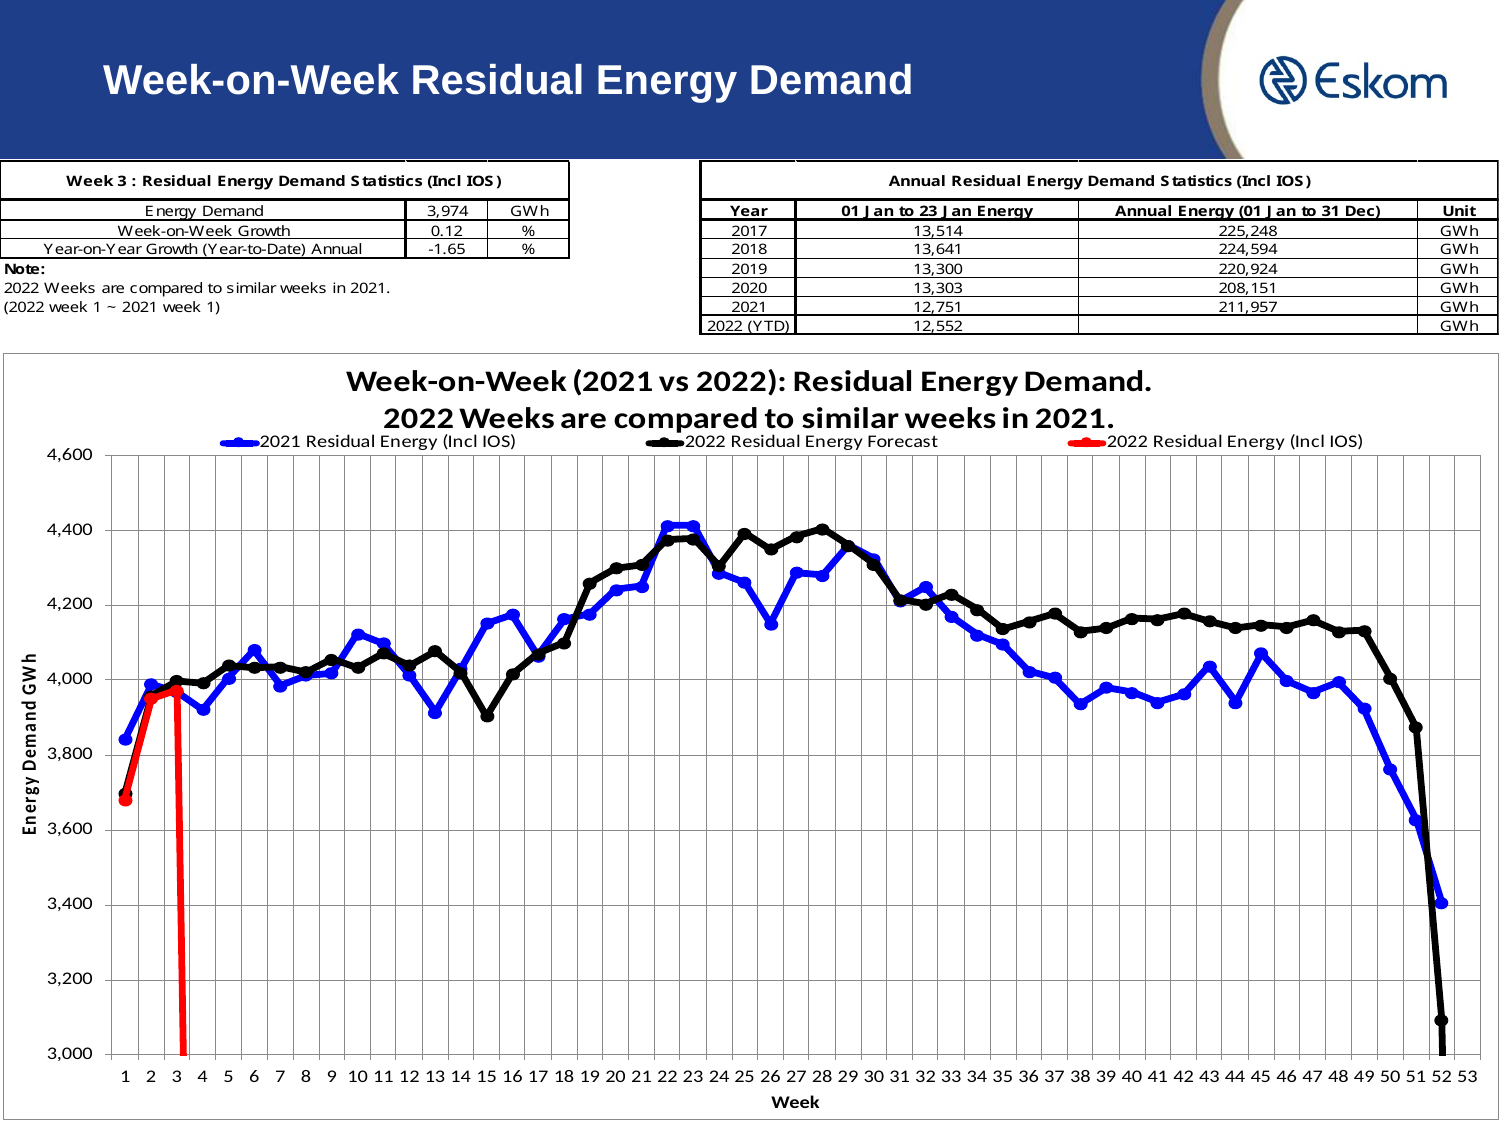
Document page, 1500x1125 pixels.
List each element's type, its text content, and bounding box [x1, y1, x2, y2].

picture [1257, 55, 1450, 105]
picture [0, 160, 1500, 1125]
picture [0, 0, 1246, 159]
text_box Week-on-Week Residual Energy Demand [88, 27, 1034, 137]
